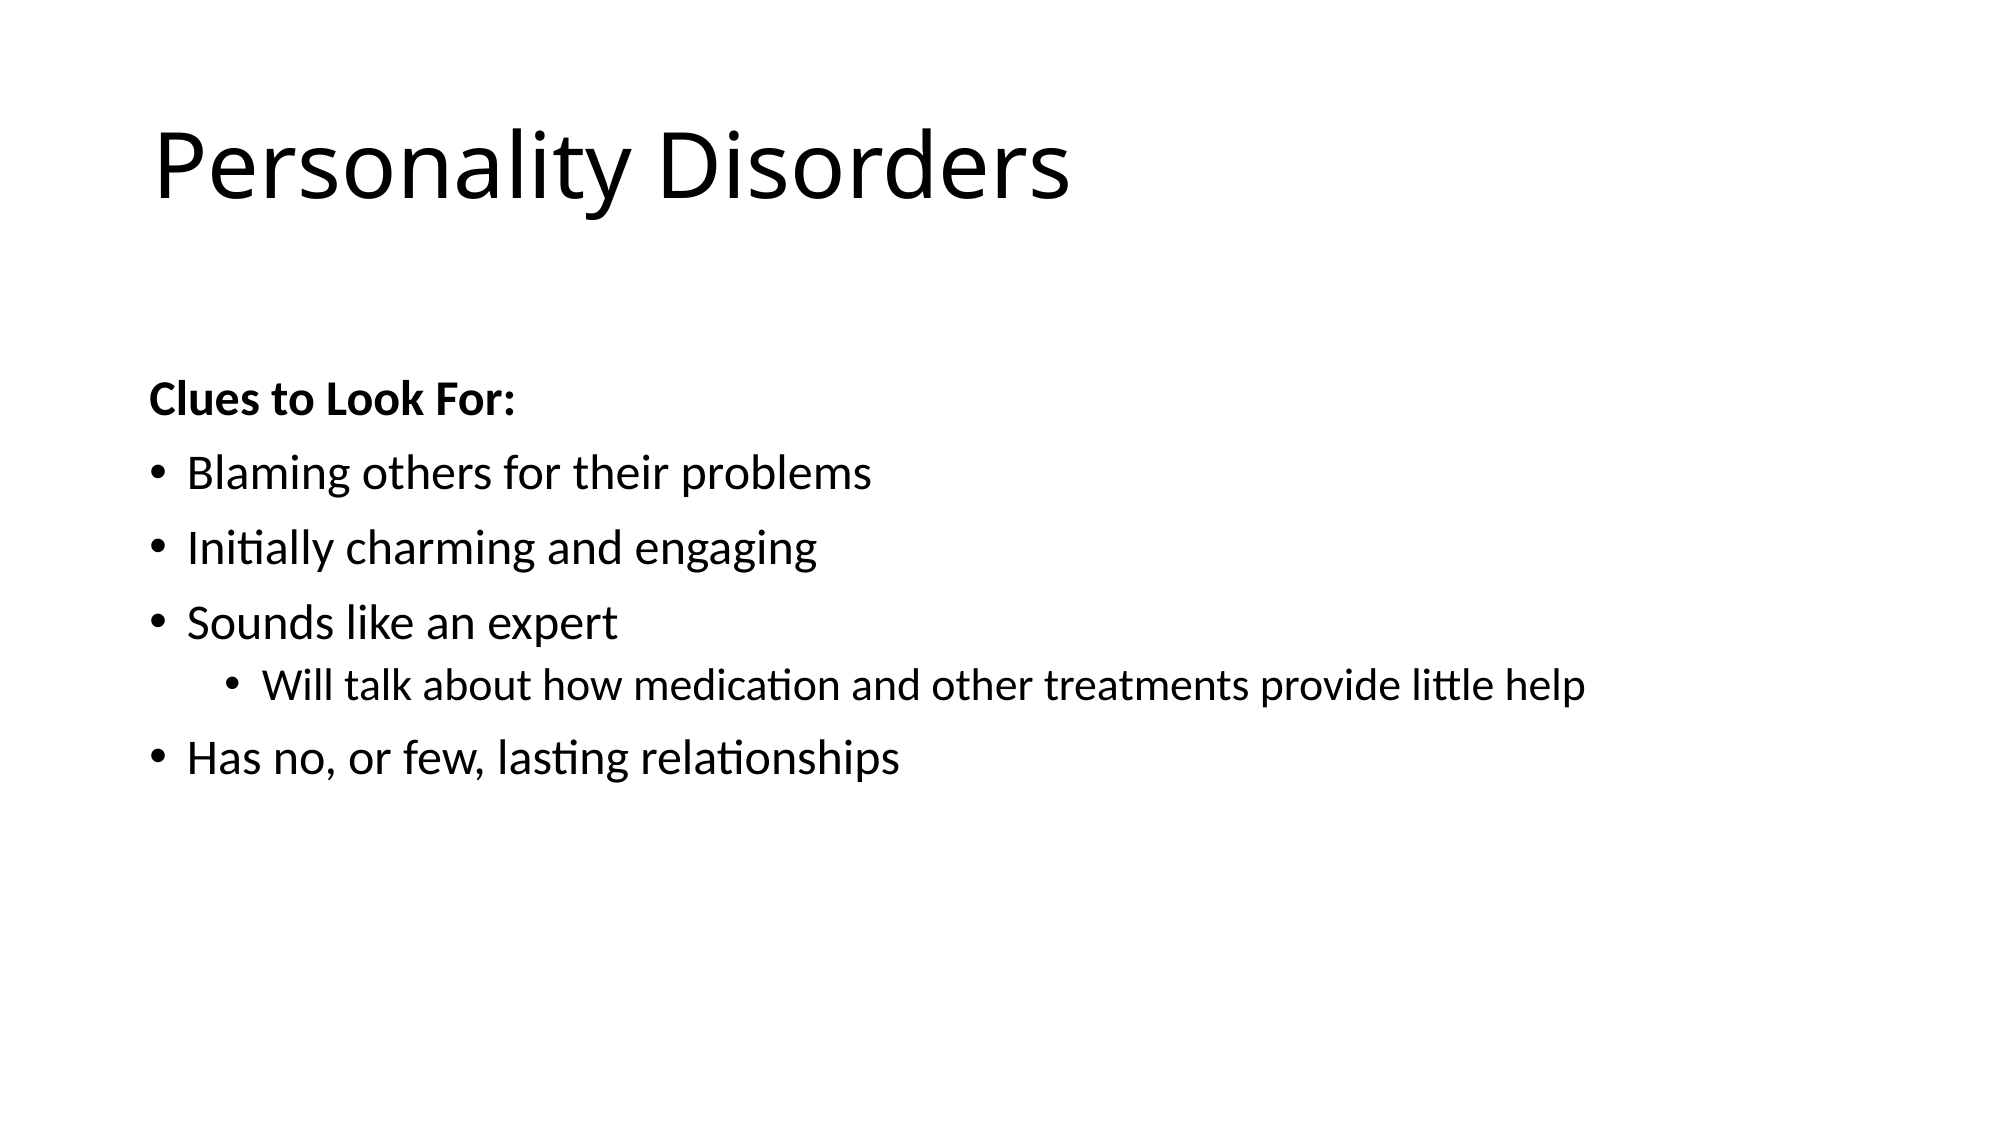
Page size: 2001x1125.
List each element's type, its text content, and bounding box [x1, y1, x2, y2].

title Personality Disorders [137, 59, 1863, 278]
list Clues to Look For: Blaming others for their problems Initially charming and engaging Sounds like an expert Will talk about how medication and other treatments provide little help Has no, or few, lasting relationships [134, 364, 1866, 1043]
